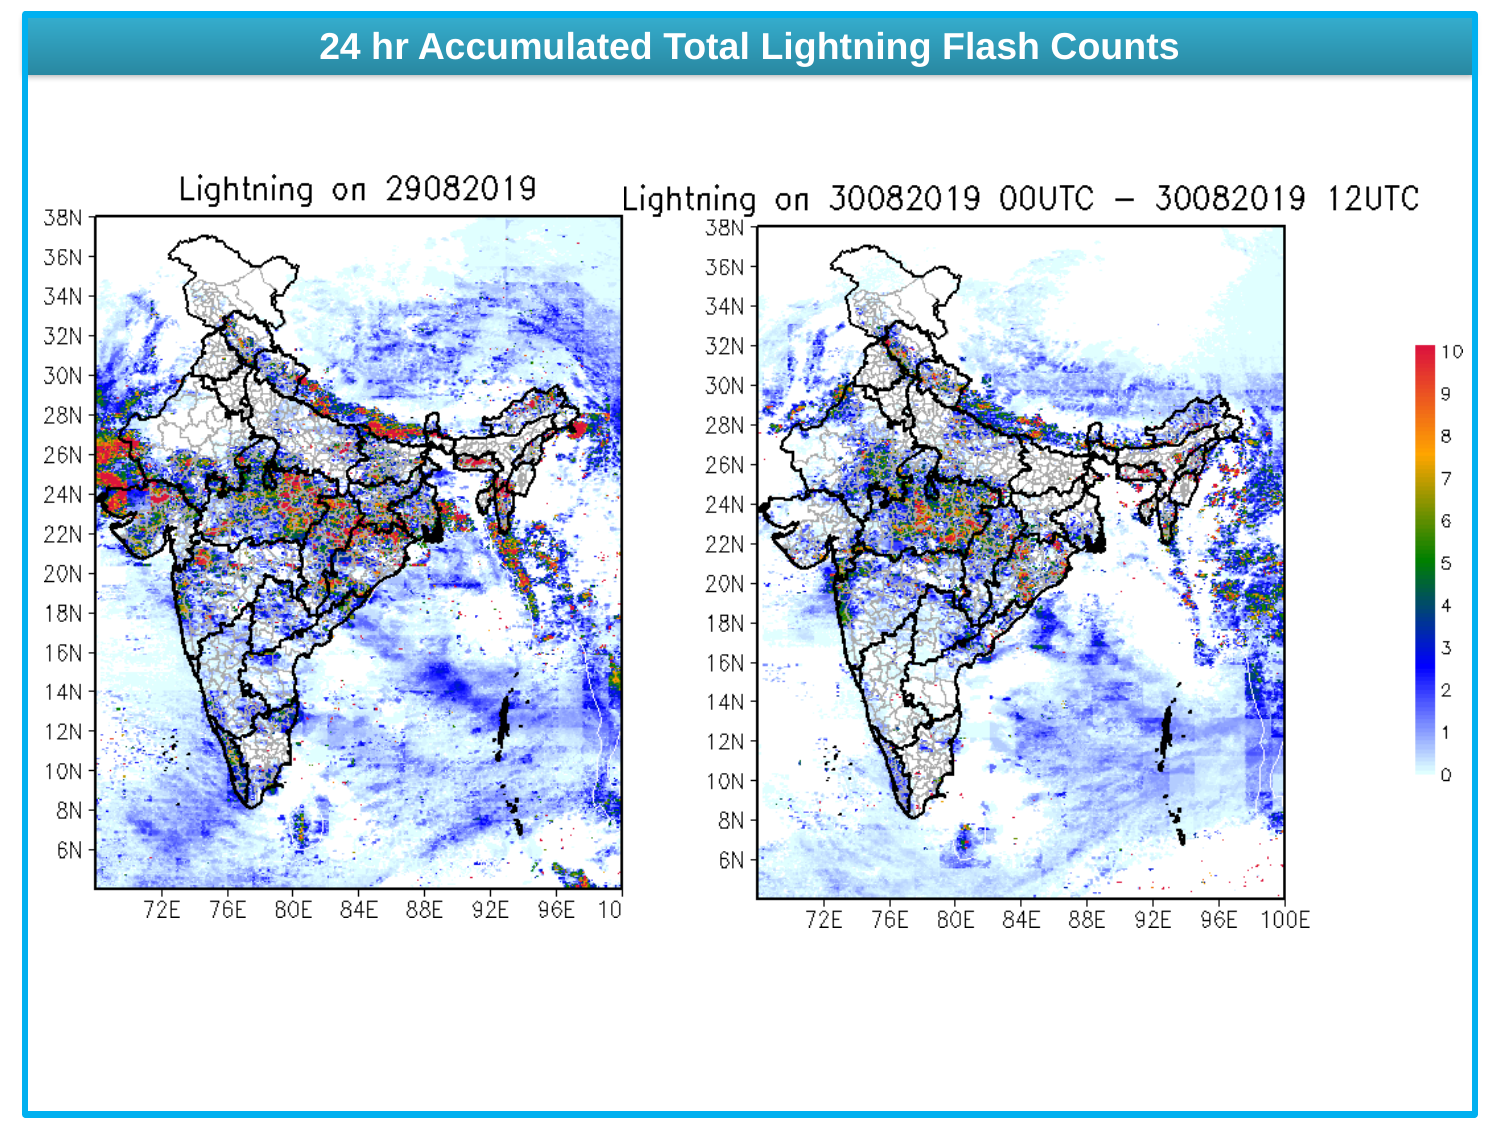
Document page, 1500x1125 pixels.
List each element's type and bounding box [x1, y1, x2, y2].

text_box [23, 12, 1477, 1116]
picture [44, 174, 1463, 928]
